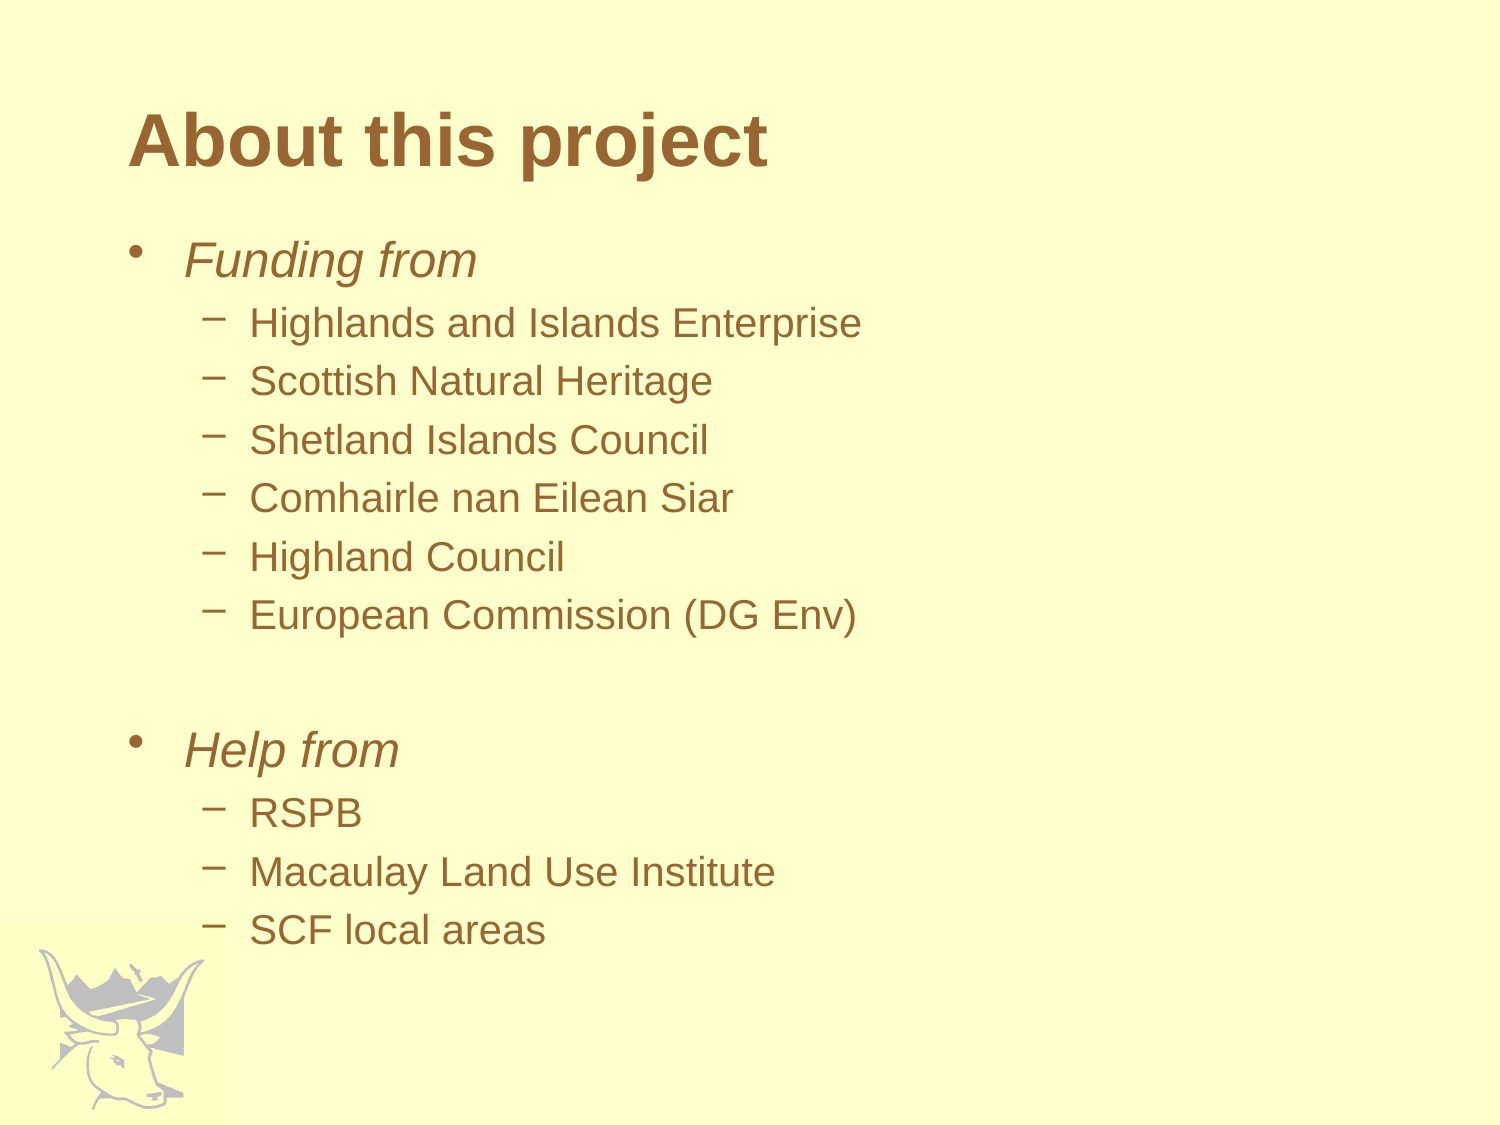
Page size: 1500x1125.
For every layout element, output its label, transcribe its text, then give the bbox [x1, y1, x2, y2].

list Funding from Highlands and Islands Enterprise Scottish Natural Heritage Shetland Islands Council Comhairle nan Eilean Siar Highland Council European Commission (DG Env) Help from RSPB Macaulay Land Use Institute SCF local areas [112, 220, 1388, 976]
title About this project [112, 42, 1388, 220]
picture [0, 922, 225, 1125]
